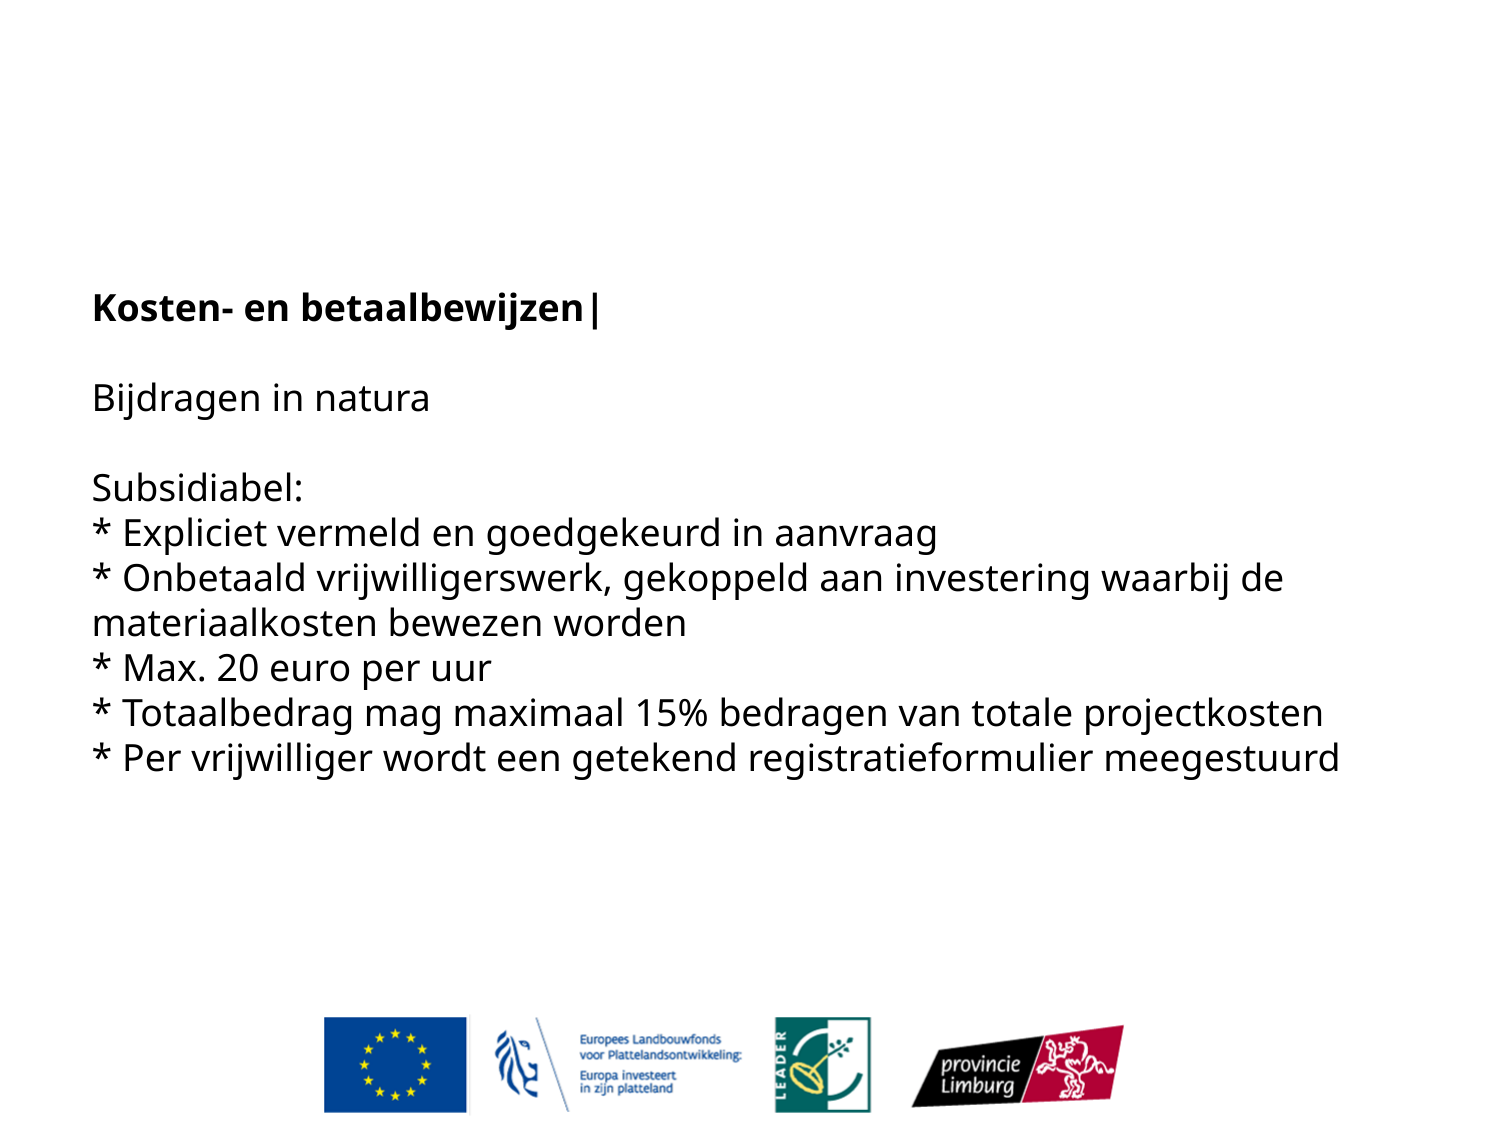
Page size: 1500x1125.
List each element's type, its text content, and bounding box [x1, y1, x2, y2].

title Kosten- en betaalbewijzen| Bijdragen in natura Subsidiabel: * Expliciet vermeld en goedgekeurd in aanvraag * Onbetaald vrijwilligerswerk, gekoppeld aan investering waarbij de materiaalkosten bewezen worden * Max. 20 euro per uur * Totaalbedrag mag maximaal 15% bedragen van totale projectkosten * Per vrijwilliger wordt een getekend registratieformulier meegestuurd [76, 54, 1483, 1008]
picture [314, 1007, 1142, 1120]
